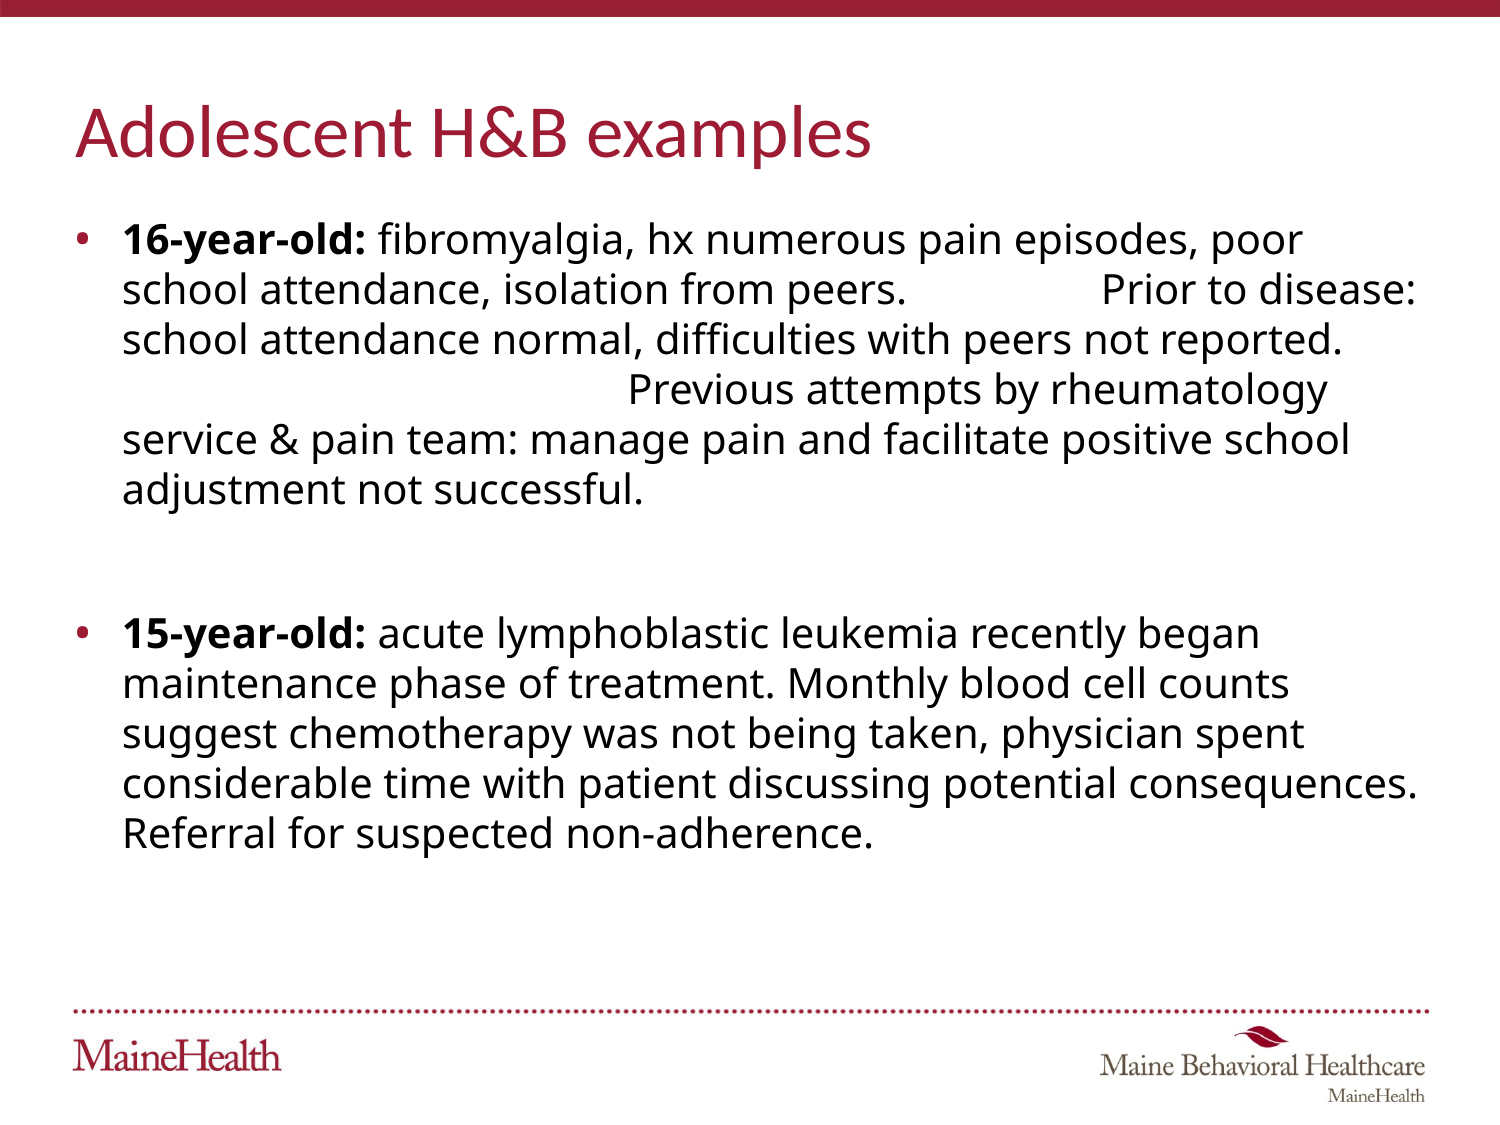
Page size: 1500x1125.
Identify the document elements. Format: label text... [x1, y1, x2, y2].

list 16-year-old: fibromyalgia, hx numerous pain episodes, poor school attendance, isolation from peers. Prior to disease: school attendance normal, difficulties with peers not reported. Previous attempts by rheumatology service & pain team: manage pain and facilitate positive school adjustment not successful. 15-year-old: acute lymphoblastic leukemia recently began maintenance phase of treatment. Monthly blood cell counts suggest chemotherapy was not being taken, physician spent considerable time with patient discussing potential consequences. Referral for suspected non-adherence. [75, 212, 1425, 993]
title Adolescent H&B examples [75, 67, 1425, 188]
picture [0, 0, 1500, 1125]
